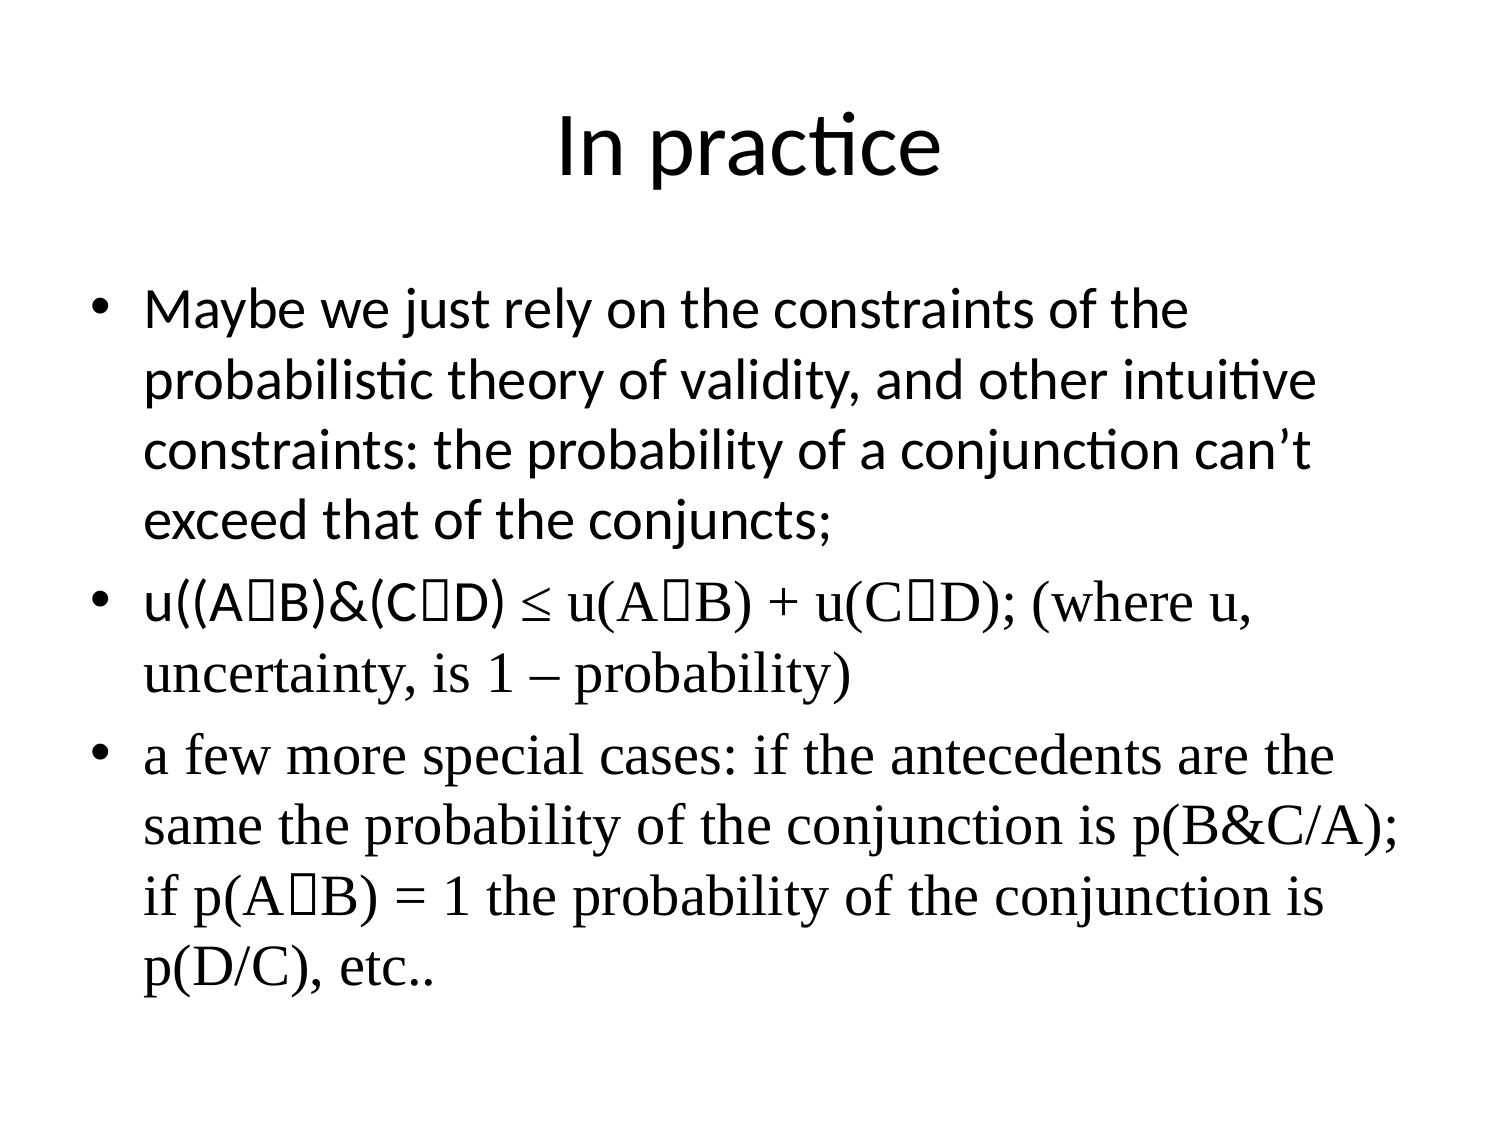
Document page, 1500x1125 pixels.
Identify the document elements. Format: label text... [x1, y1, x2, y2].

list Maybe we just rely on the constraints of the probabilistic theory of validity, and other intuitive constraints: the probability of a conjunction can’t exceed that of the conjuncts; u((AB)&(CD) ≤ u(AB) + u(CD); (where u, uncertainty, is 1 – probability) a few more special cases: if the antecedents are the same the probability of the conjunction is p(B&C/A); if p(AB) = 1 the probability of the conjunction is p(D/C), etc.. [75, 262, 1425, 1005]
title In practice [75, 45, 1425, 233]
